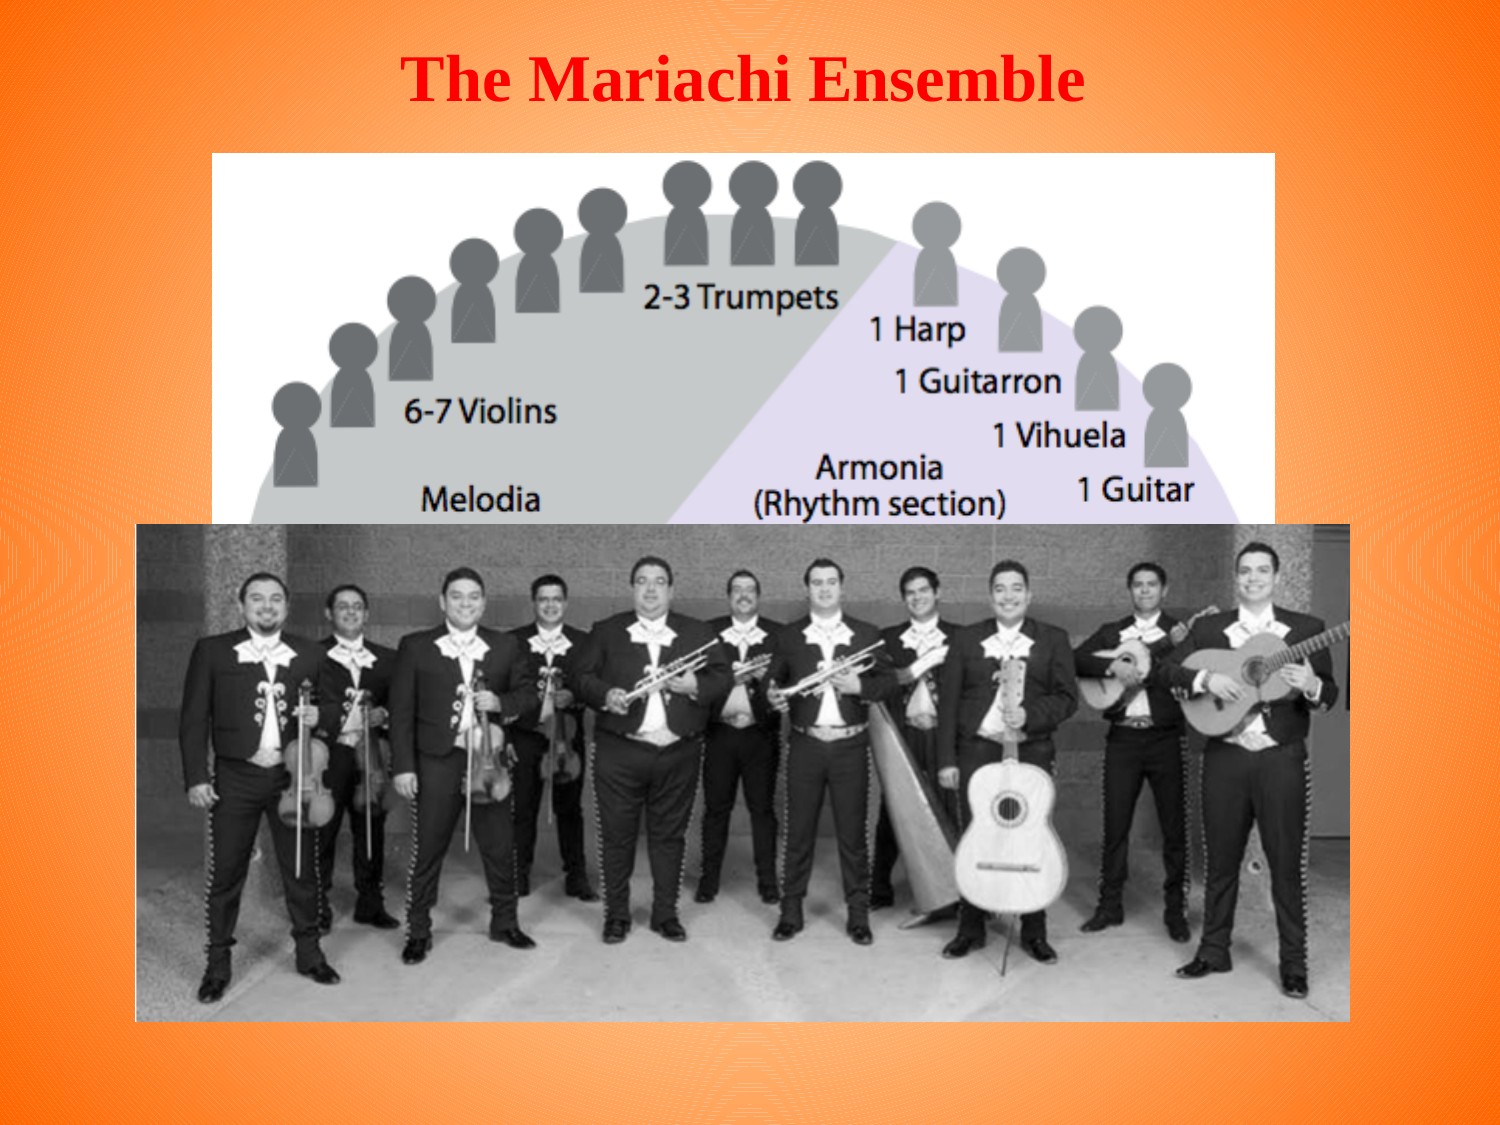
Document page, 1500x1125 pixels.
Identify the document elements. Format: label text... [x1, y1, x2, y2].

title The Mariachi Ensemble [49, 24, 1438, 126]
picture [135, 153, 1351, 1022]
